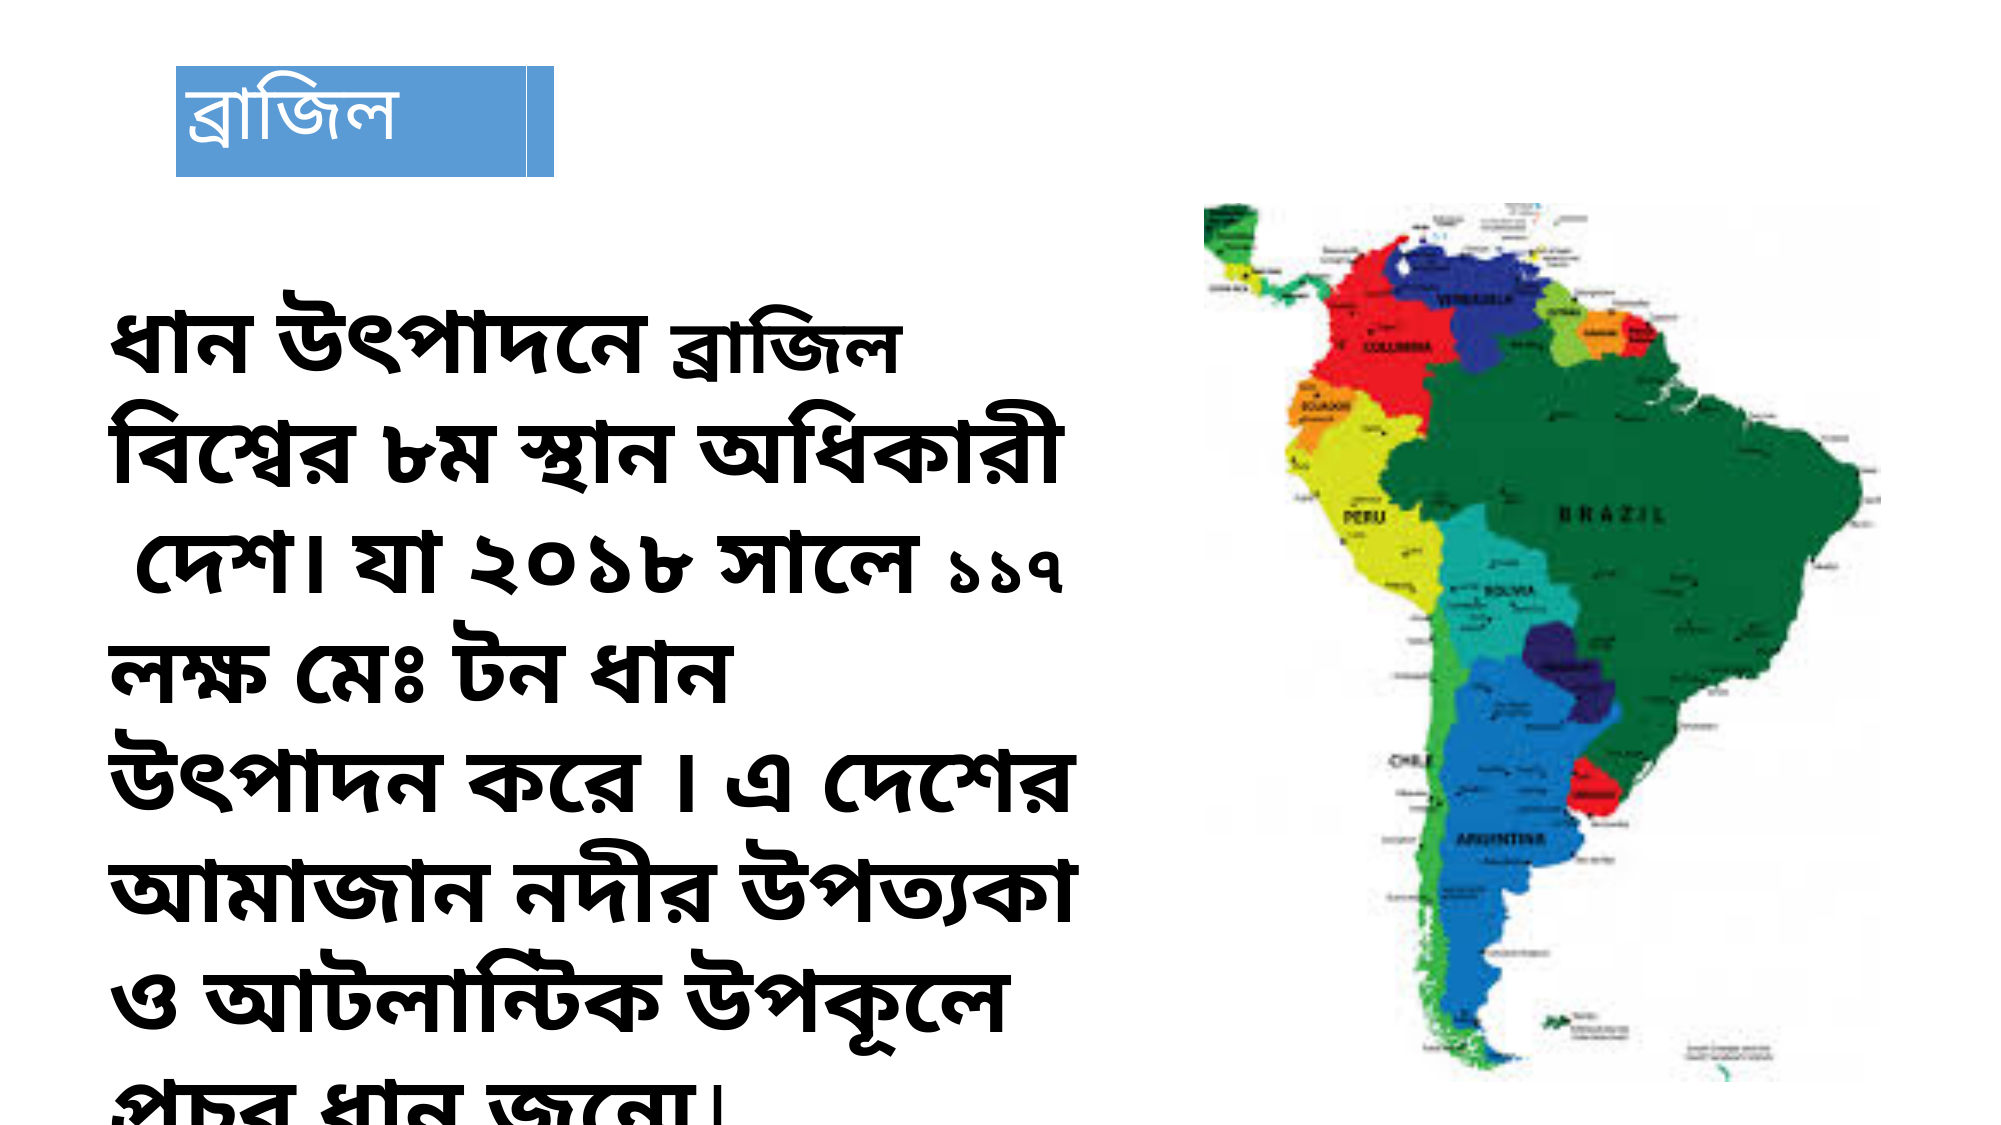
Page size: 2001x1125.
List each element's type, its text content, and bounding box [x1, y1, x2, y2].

text_box ধান উৎপাদনে ব্রাজিল বিশ্বের ৮ম স্থান অধিকারী দেশ। যা ২০১৮ সালে ১১৭ লক্ষ মেঃ টন ধান উৎপাদন করে । এ দেশের আমাজান নদীর উপত্যকা ও আটলান্টিক উপকূলে প্রচুর ধান জন্মে। [94, 274, 1095, 1125]
table_header ব্রাজিল [176, 66, 526, 177]
picture [1204, 203, 1881, 1082]
table_header [527, 66, 554, 177]
